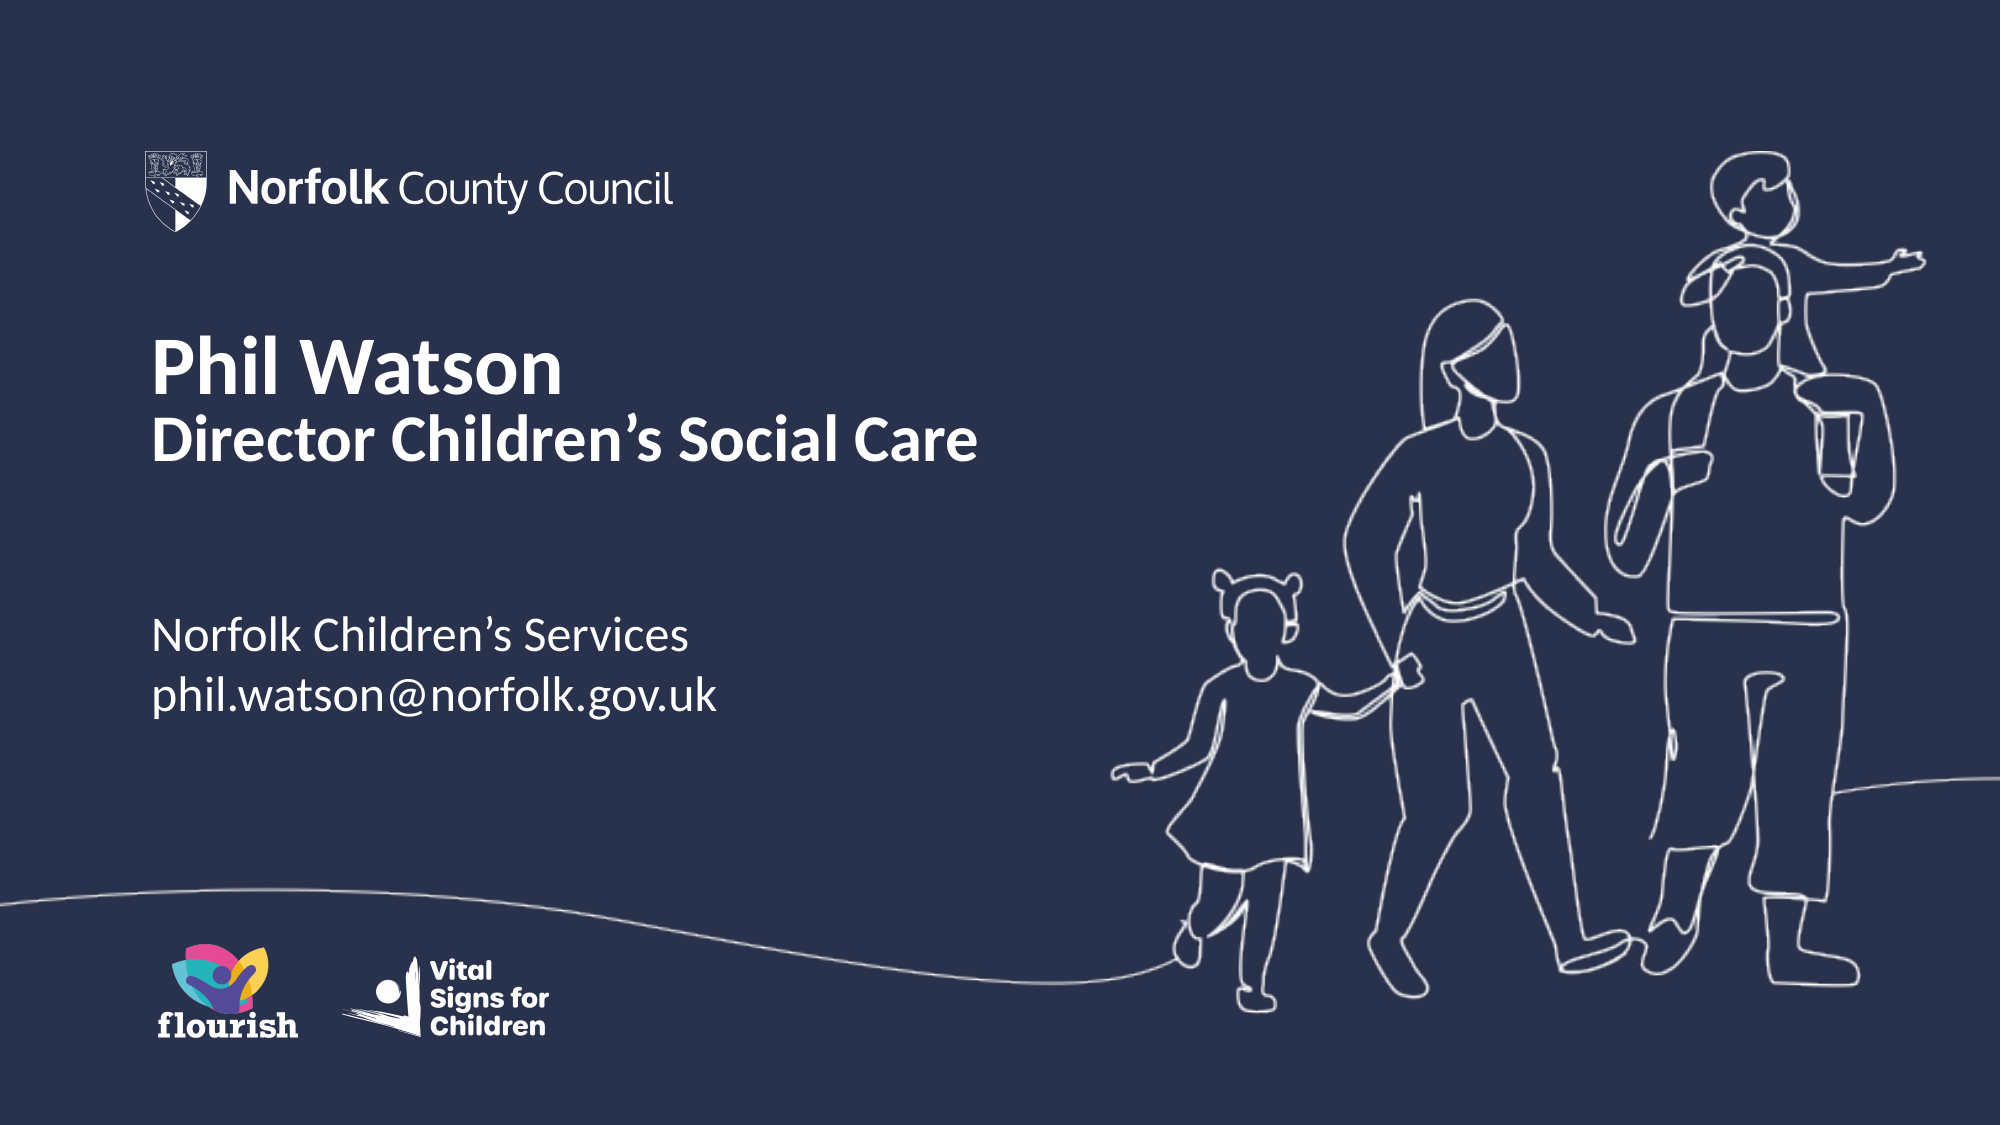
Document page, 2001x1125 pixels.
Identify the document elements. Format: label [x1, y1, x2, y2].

picture [0, 150, 2000, 1038]
